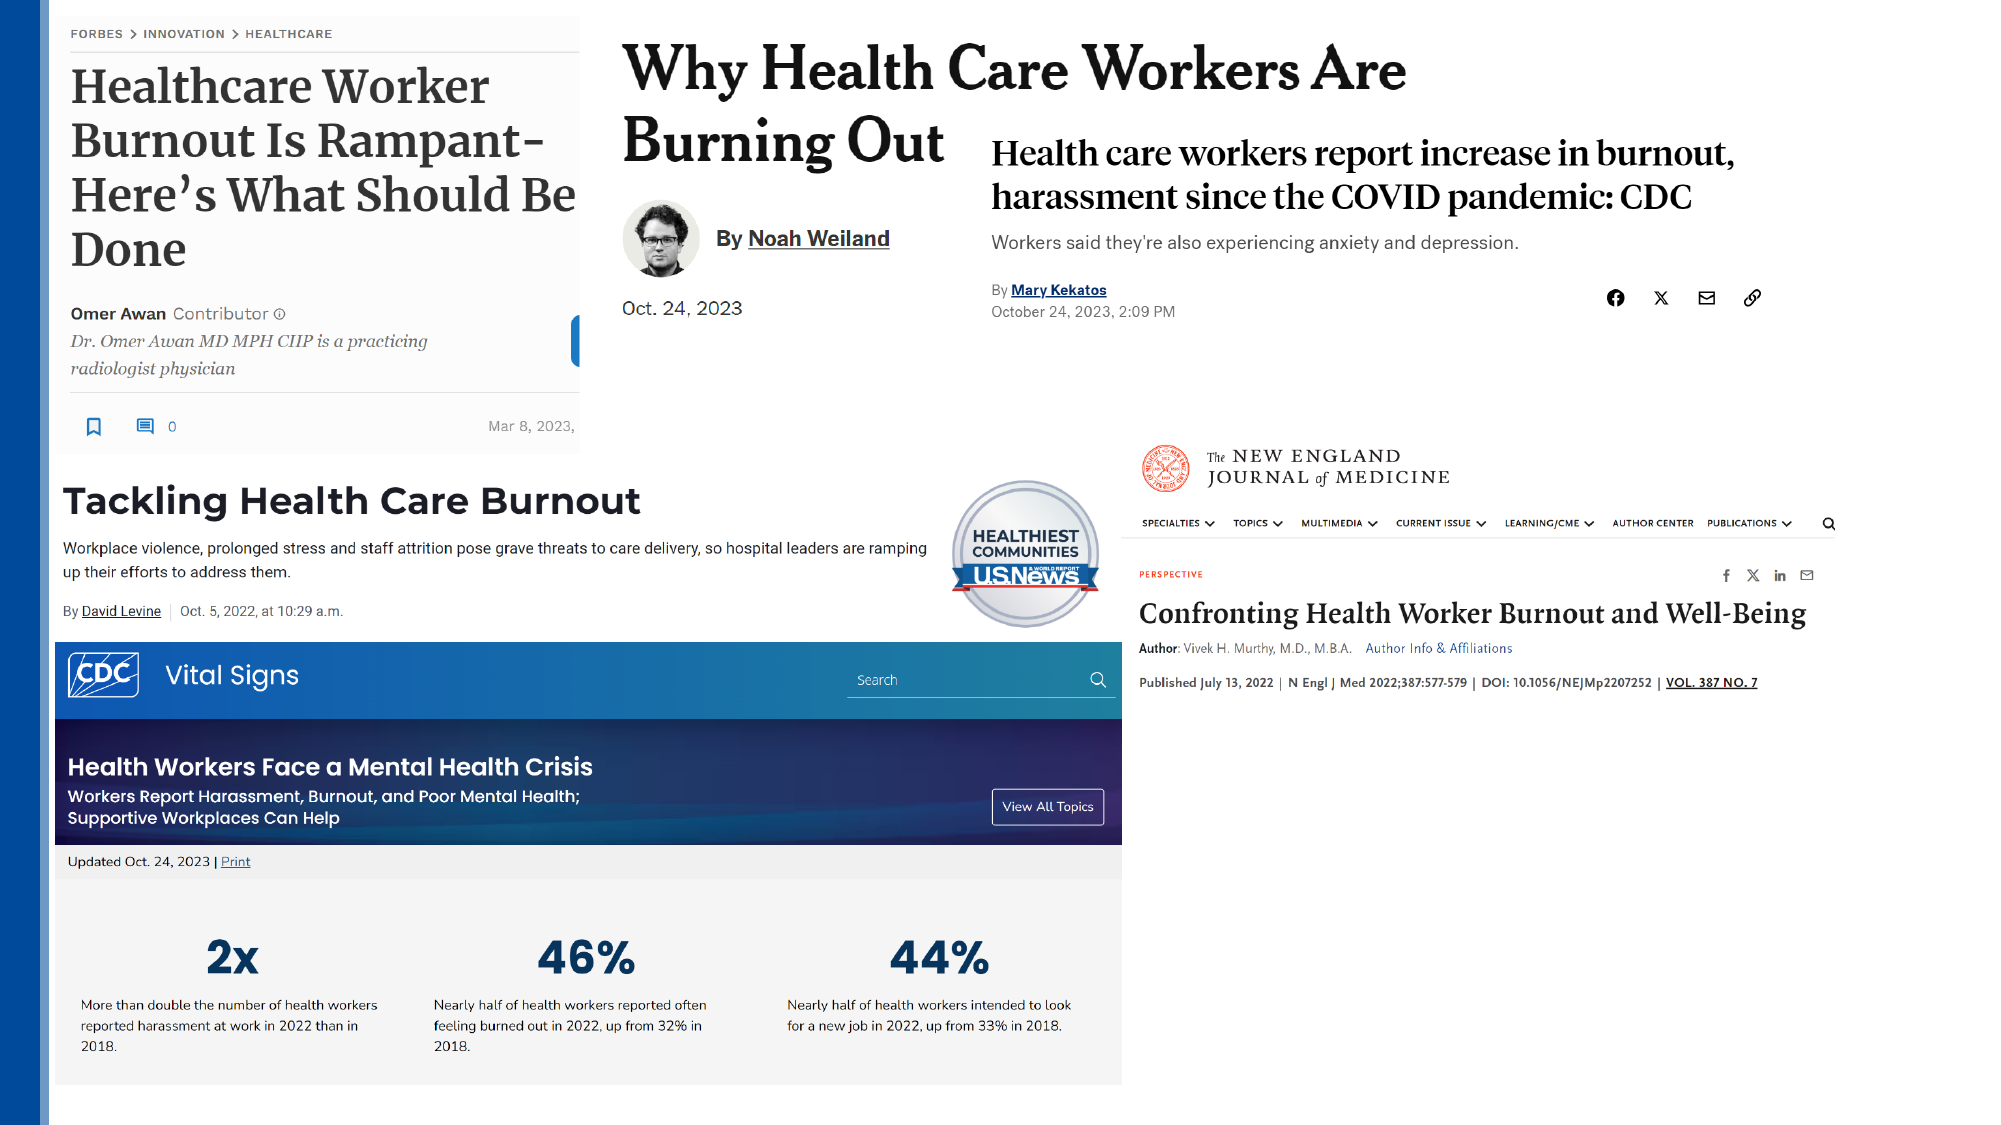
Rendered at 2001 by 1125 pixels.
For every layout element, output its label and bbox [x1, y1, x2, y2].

picture [55, 15, 1939, 1085]
